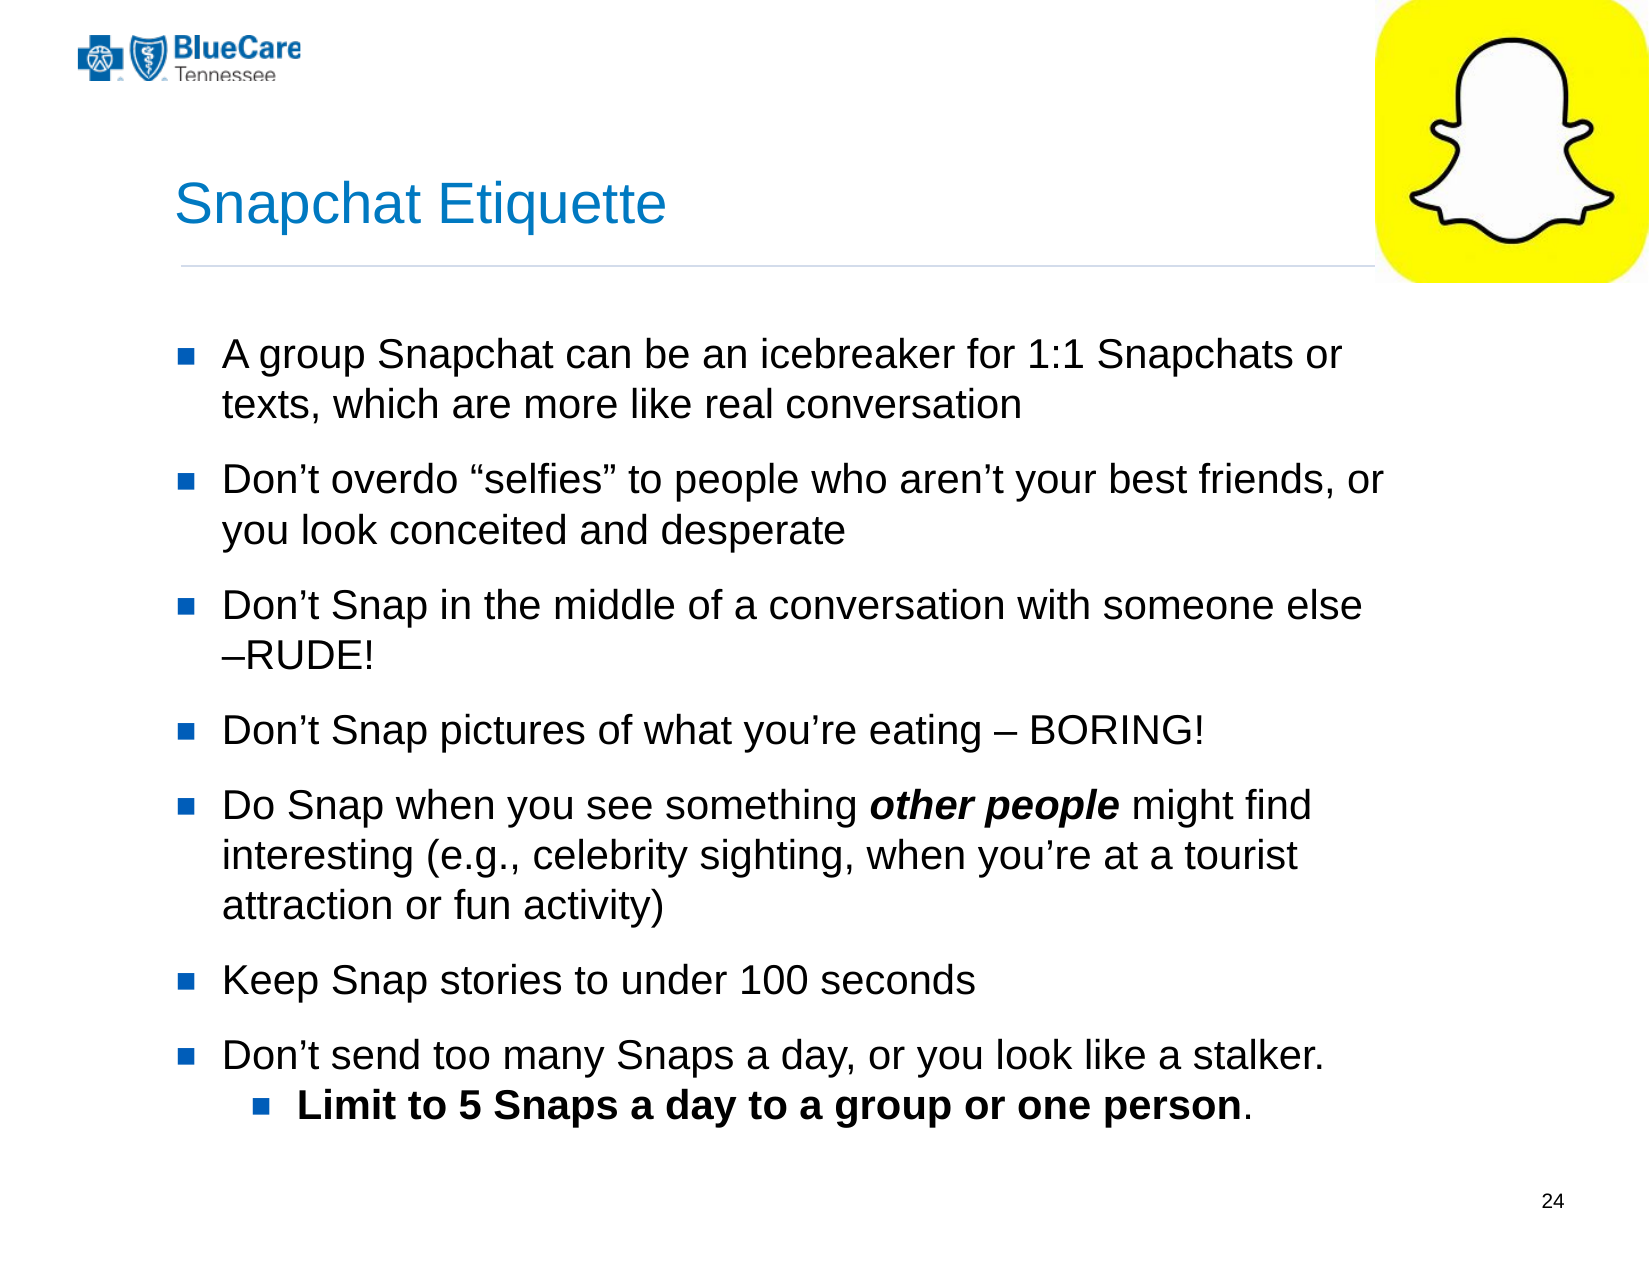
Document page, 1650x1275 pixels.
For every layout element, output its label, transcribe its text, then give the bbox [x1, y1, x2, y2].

text_box A group Snapchat can be an icebreaker for 1:1 Snapchats or texts, which are more like real conversation Don’t overdo “selfies” to people who aren’t your best friends, or you look conceited and desperate Don’t Snap in the middle of a conversation with someone else –RUDE! Don’t Snap pictures of what you’re eating – BORING! Do Snap when you see something other people might find interesting (e.g., celebrity sighting, when you’re at a tourist attraction or fun activity) Keep Snap stories to under 100 seconds Don’t send too many Snaps a day, or you look like a stalker. Limit to 5 Snaps a day to a group or one person. [174, 327, 1388, 888]
picture [1374, 0, 1649, 283]
text_box 24 [1537, 1187, 1567, 1220]
title Snapchat Etiquette [174, 106, 1369, 250]
